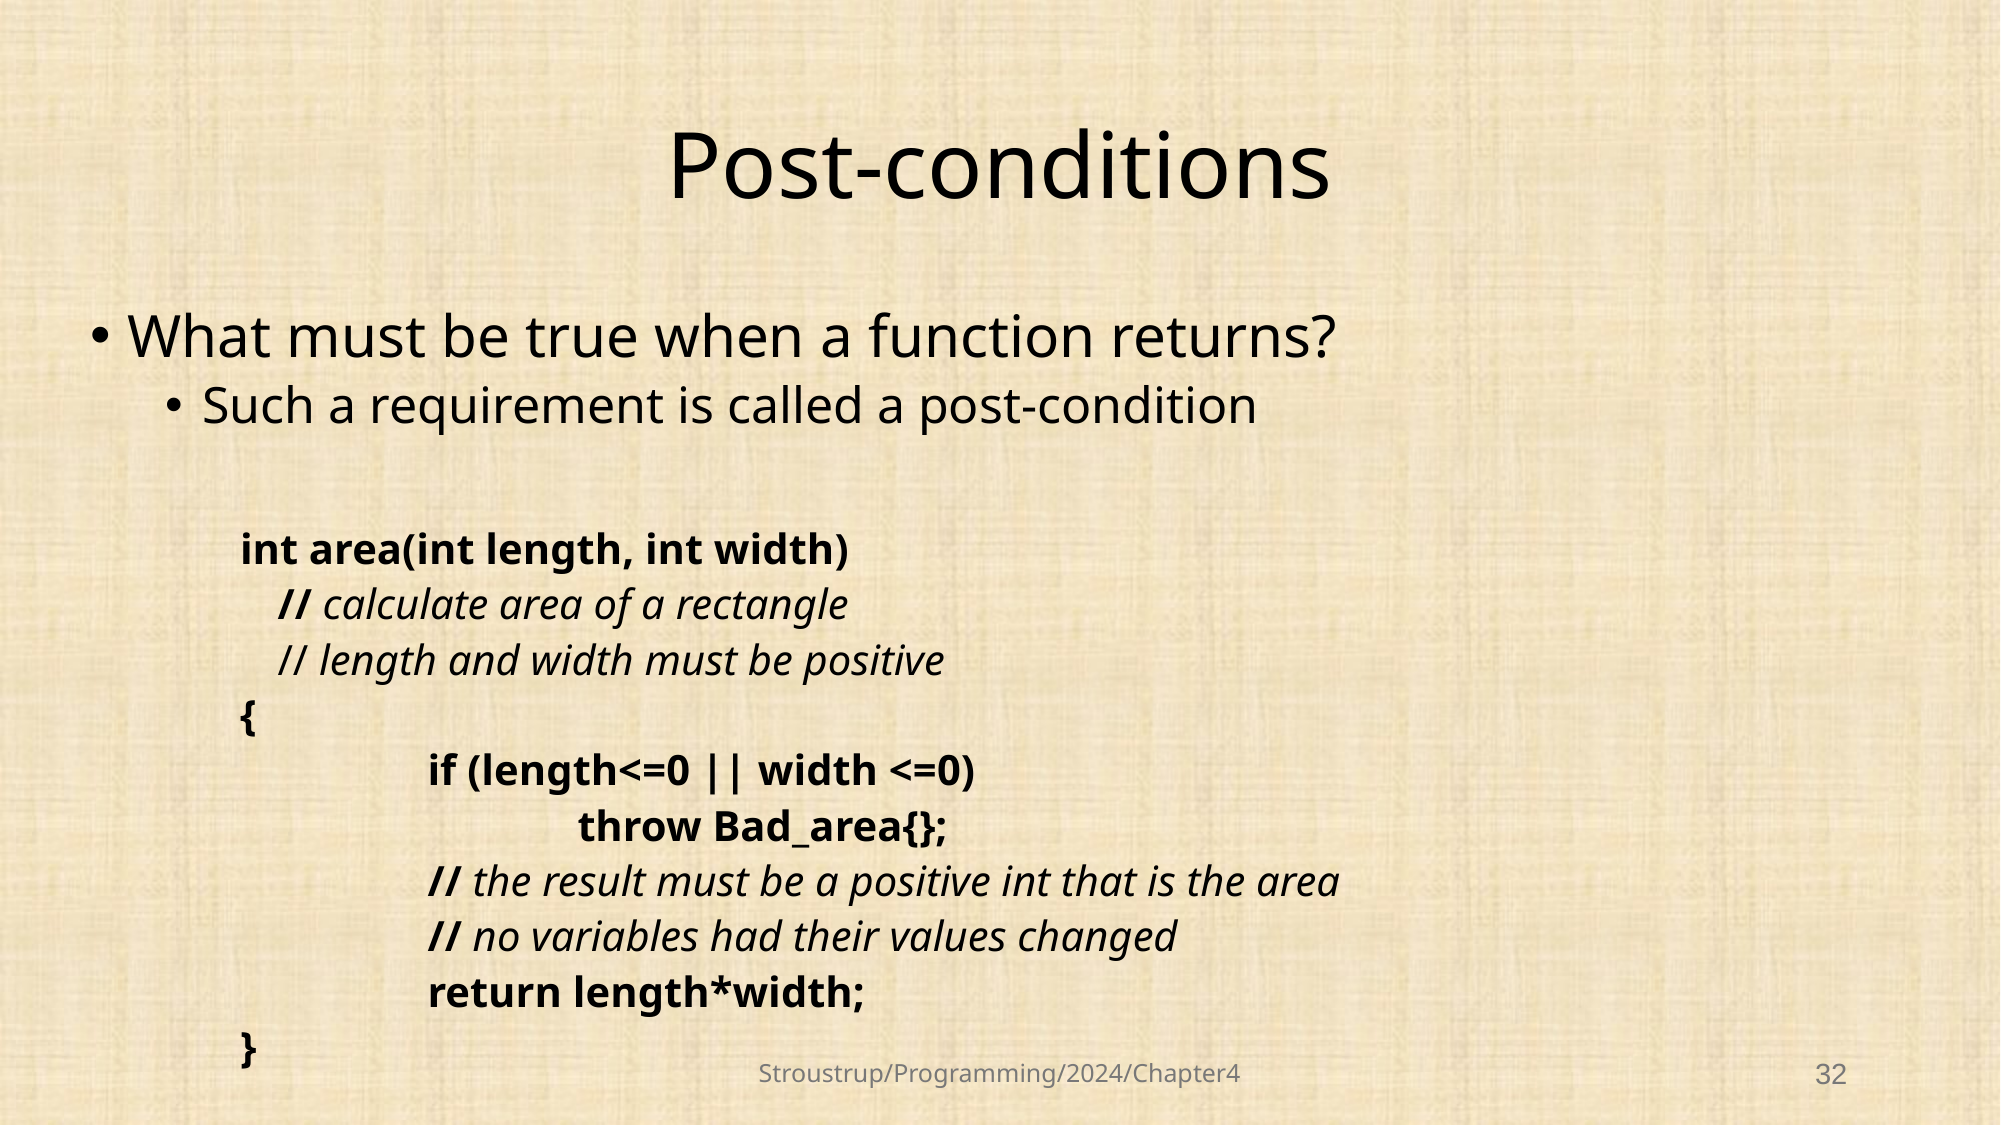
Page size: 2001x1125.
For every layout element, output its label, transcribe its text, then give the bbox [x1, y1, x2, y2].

title Post-conditions [137, 59, 1863, 278]
list What must be true when a function returns? Such a requirement is called a post-condition int area(int length, int width) // calculate area of a rectangle // length and width must be positive { if (length<=0 || width <=0) throw Bad_area{}; // the result must be a positive int that is the area // no variables had their values changed return length*width; } [75, 299, 1863, 1014]
slide_number 32 [1412, 1042, 1863, 1103]
picture [0, 0, 2001, 1125]
footer Stroustrup/Programming/2024/Chapter4 [662, 1042, 1338, 1103]
